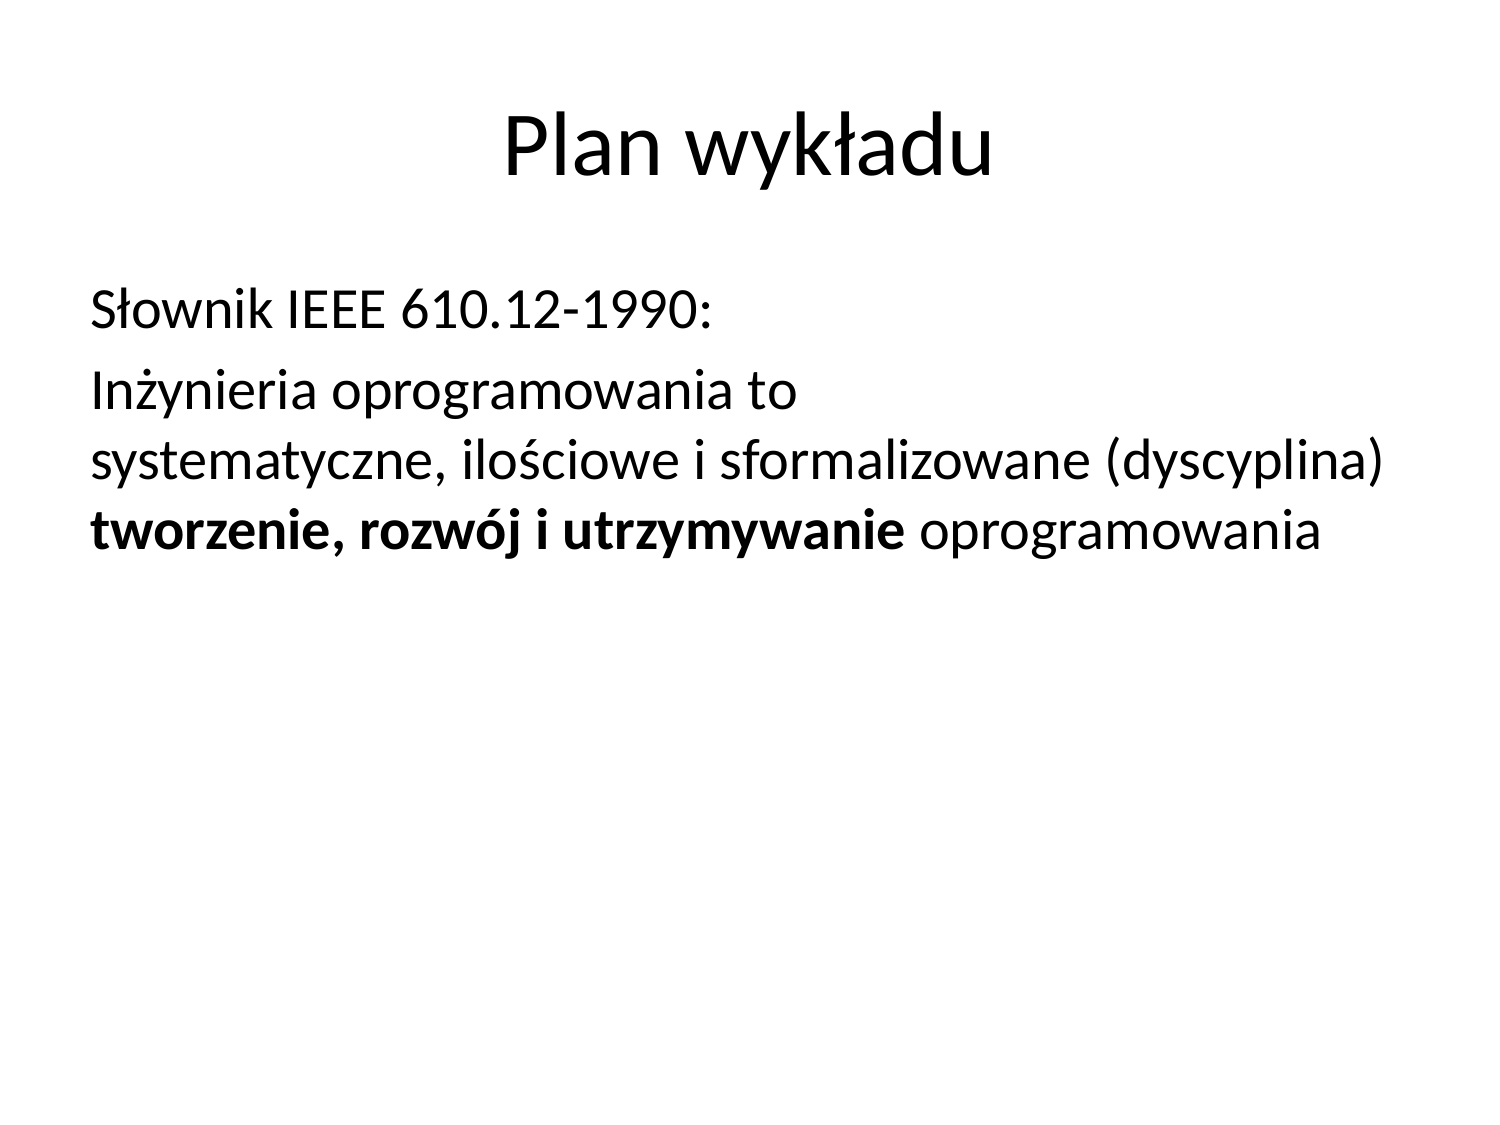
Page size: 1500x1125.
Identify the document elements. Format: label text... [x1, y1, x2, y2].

title Plan wykładu [75, 45, 1425, 233]
list Słownik IEEE 610.12-1990: Inżynieria oprogramowania to systematyczne, ilościowe i sformalizowane (dyscyplina) tworzenie, rozwój i utrzymywanie oprogramowania [75, 262, 1471, 1094]
